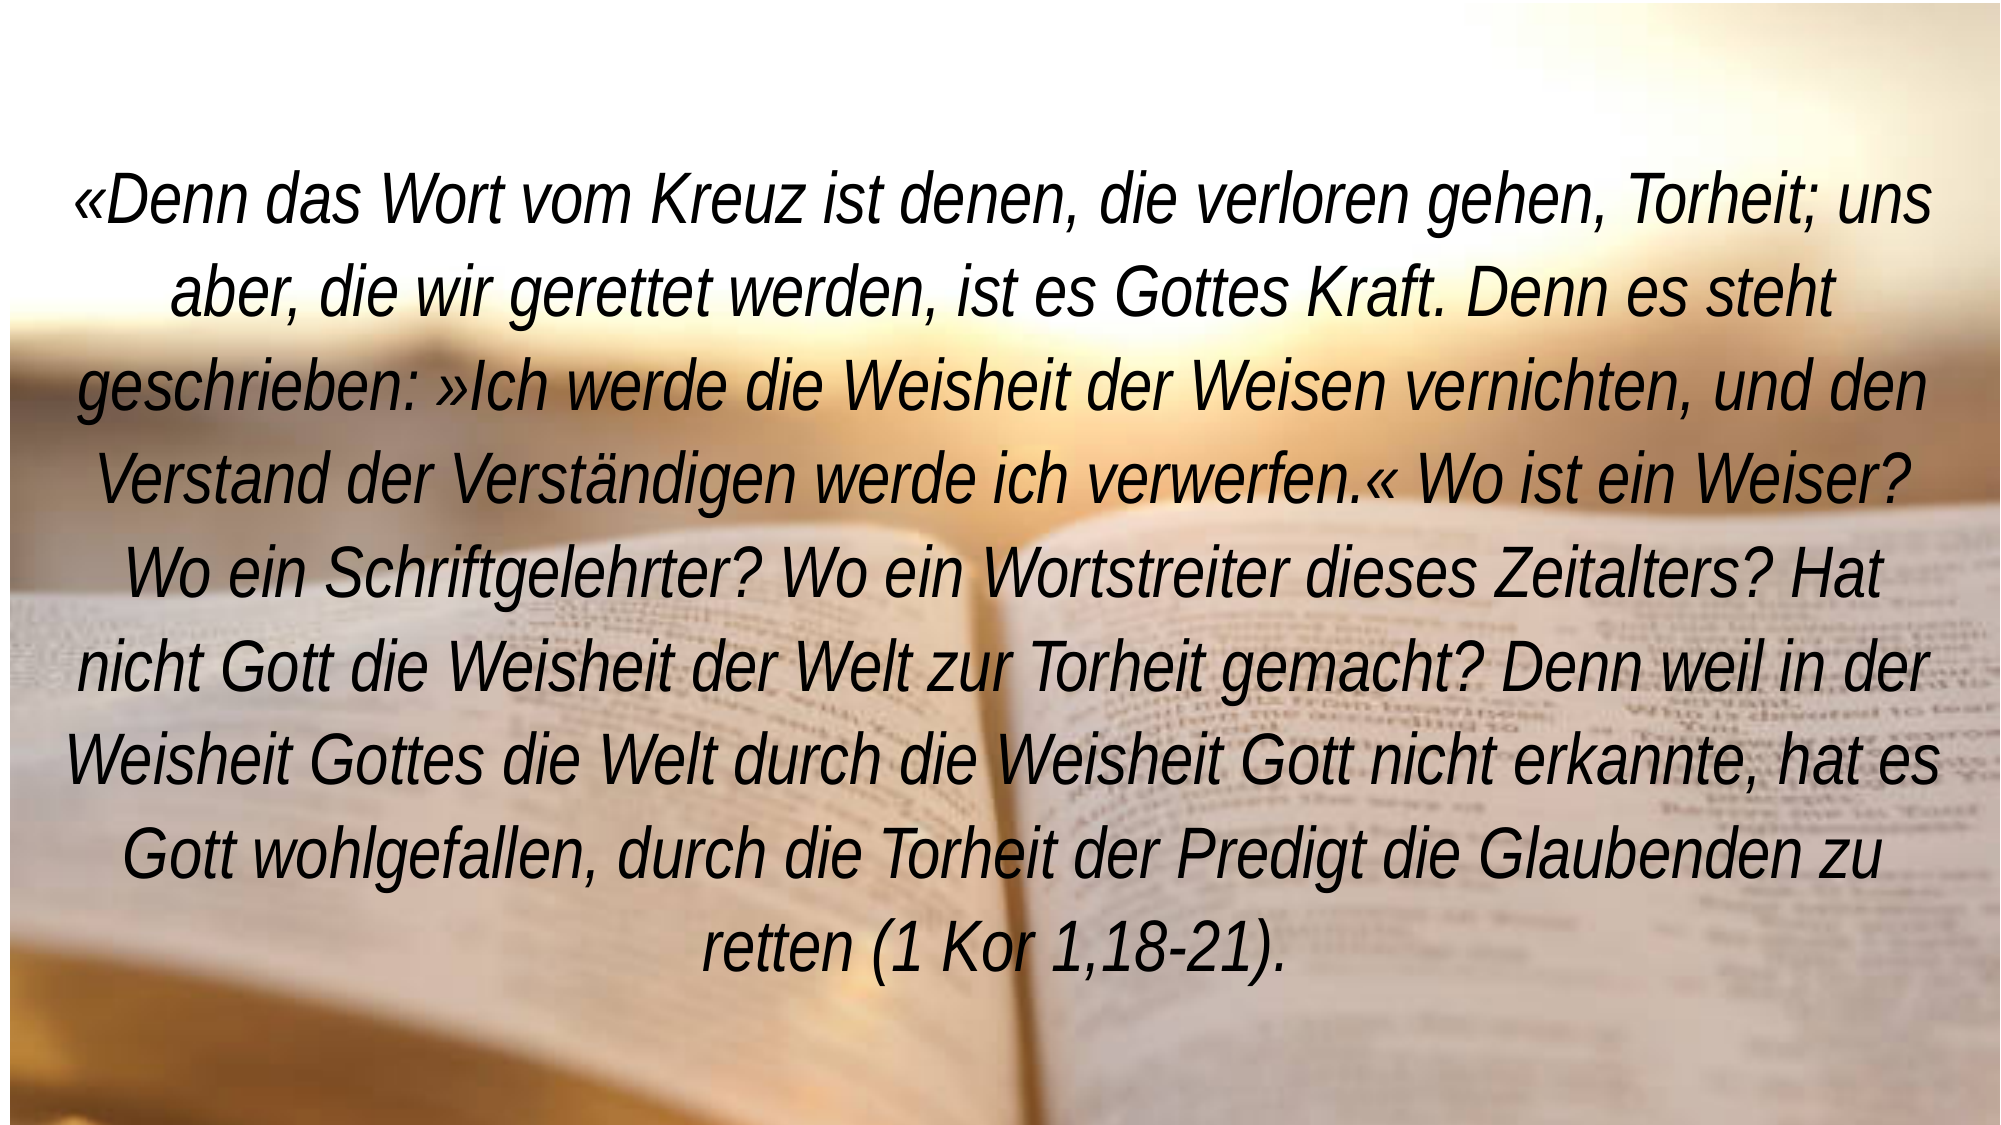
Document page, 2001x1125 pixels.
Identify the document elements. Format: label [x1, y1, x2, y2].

text_box [751, 432, 1249, 691]
picture [10, 3, 2000, 1125]
